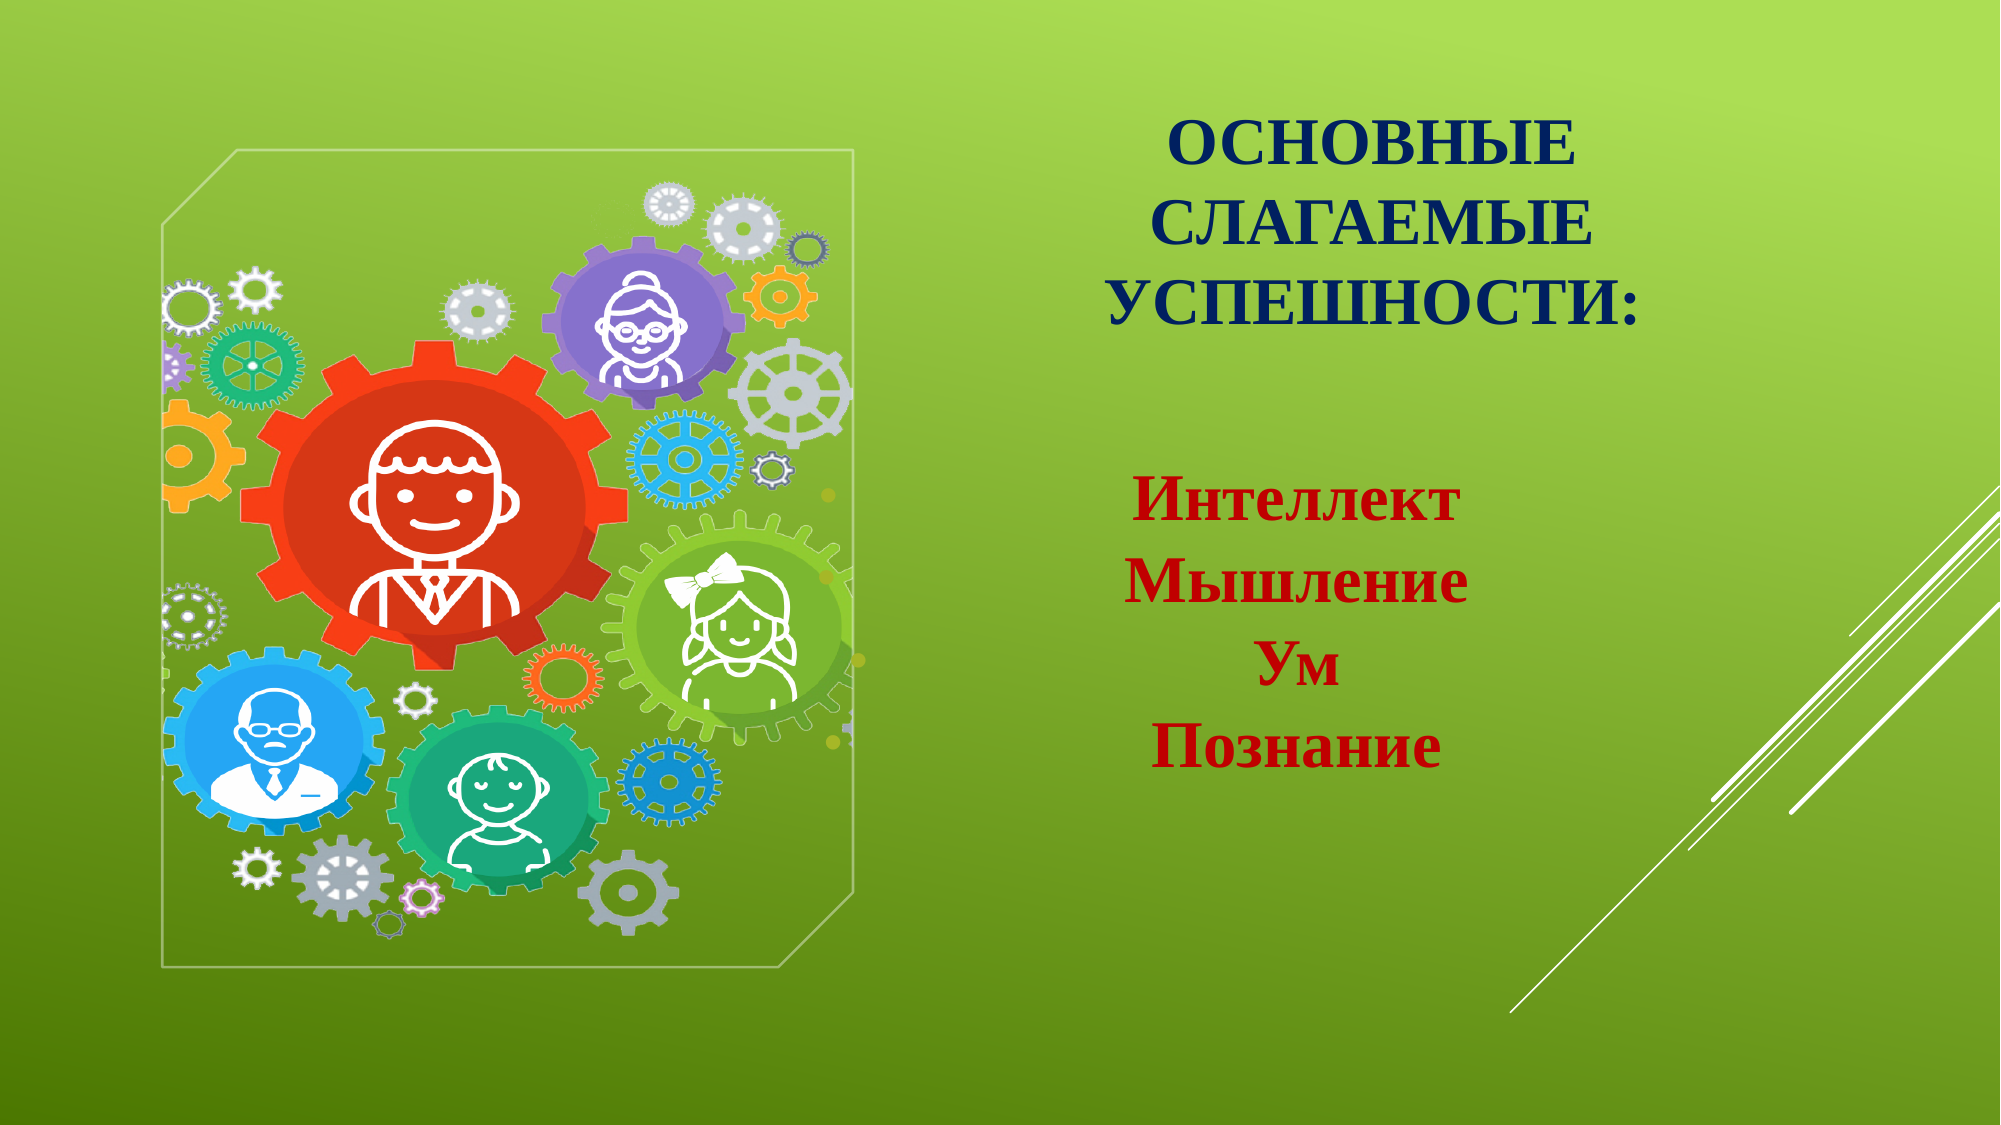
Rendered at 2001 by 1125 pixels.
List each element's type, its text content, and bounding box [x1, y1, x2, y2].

picture [161, 149, 854, 968]
title Основные слагаемые успешности: [982, 237, 1763, 425]
list Интеллект Мышление Ум Познание [854, 455, 1763, 792]
